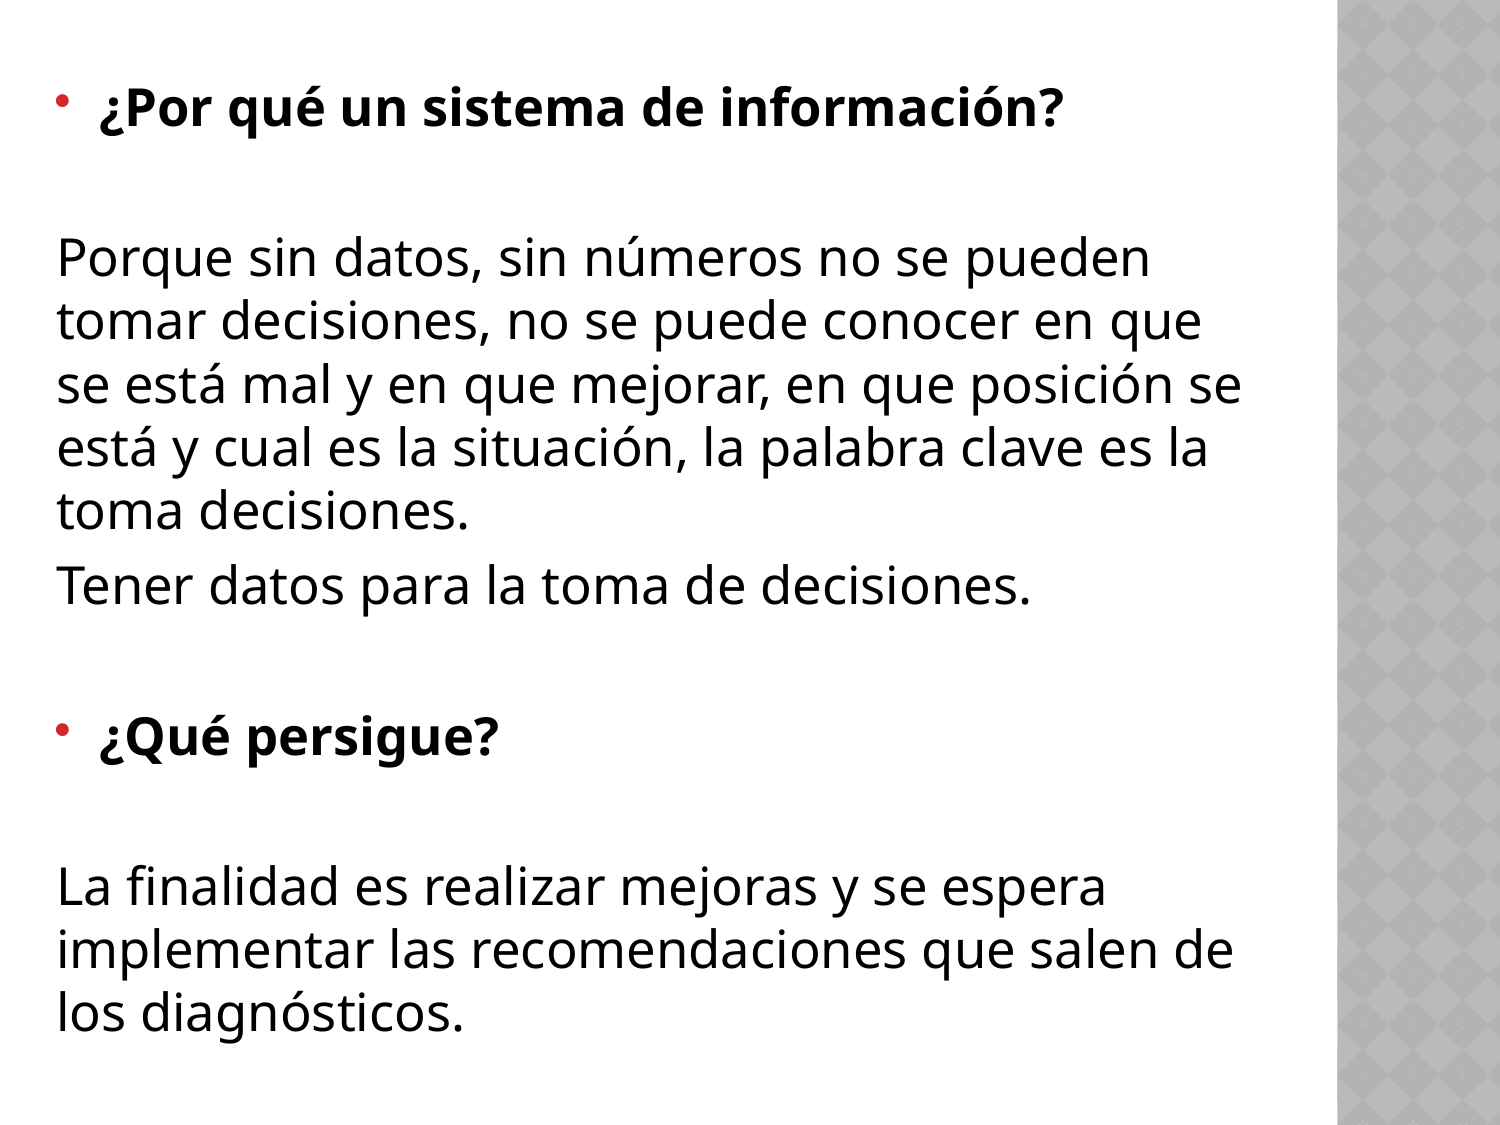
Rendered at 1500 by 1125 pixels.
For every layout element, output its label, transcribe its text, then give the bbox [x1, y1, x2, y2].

list ¿Por qué un sistema de información? Porque sin datos, sin números no se pueden tomar decisiones, no se puede conocer en que se está mal y en que mejorar, en que posición se está y cual es la situación, la palabra clave es la toma decisiones. Tener datos para la toma de decisiones. ¿Qué persigue? La finalidad es realizar mejoras y se espera implementar las recomendaciones que salen de los diagnósticos. [41, 66, 1263, 1059]
